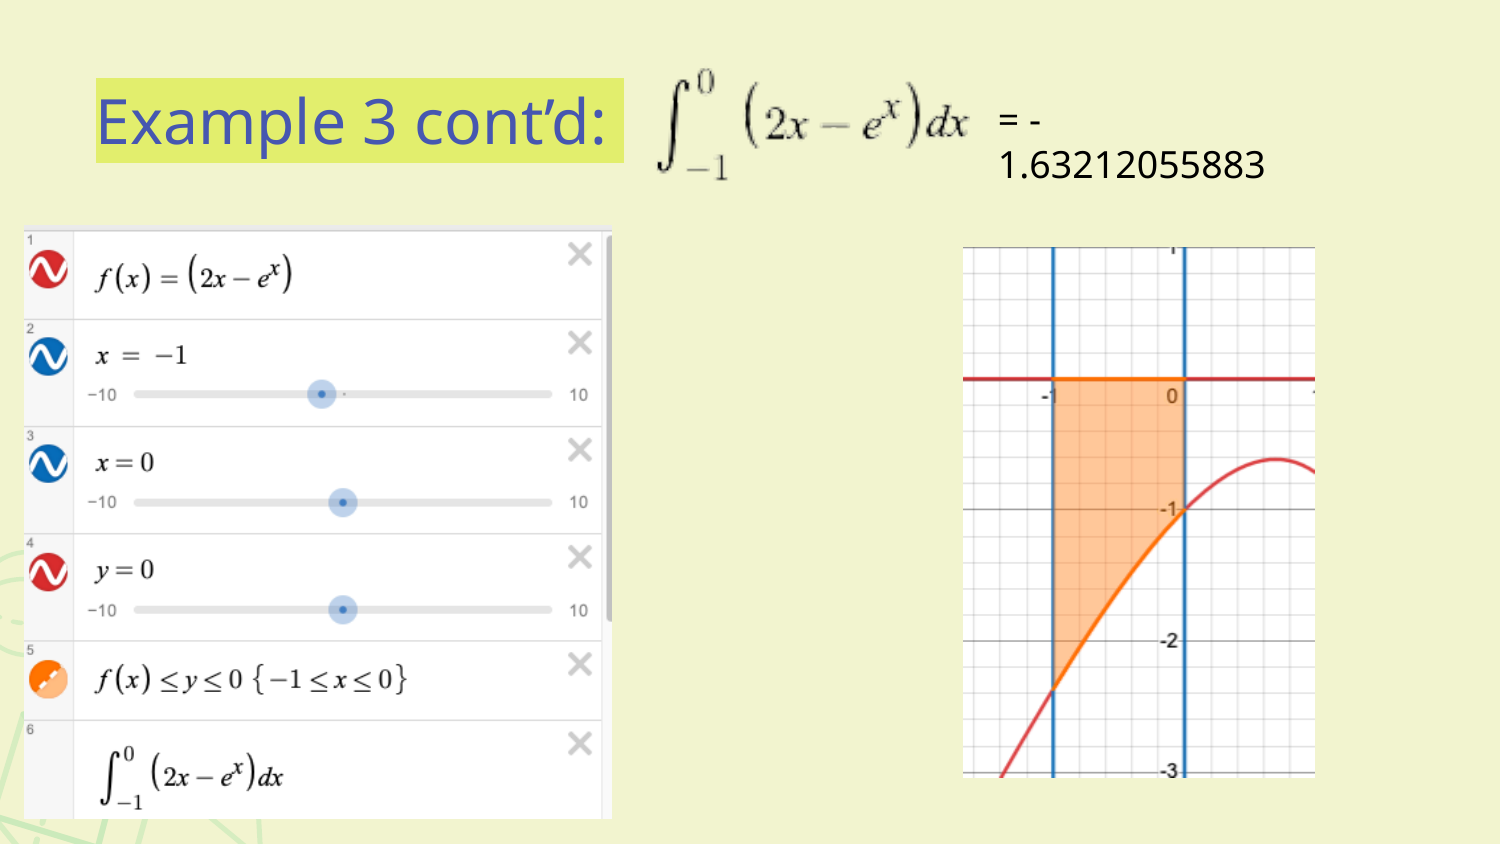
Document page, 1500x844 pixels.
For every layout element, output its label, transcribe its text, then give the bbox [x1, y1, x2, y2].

picture [24, 224, 613, 819]
title Example 3 cont’d: [80, 88, 637, 151]
picture [642, 42, 1013, 214]
text_box = -1.63212055883 [1017, 81, 1315, 202]
picture [963, 246, 1316, 779]
